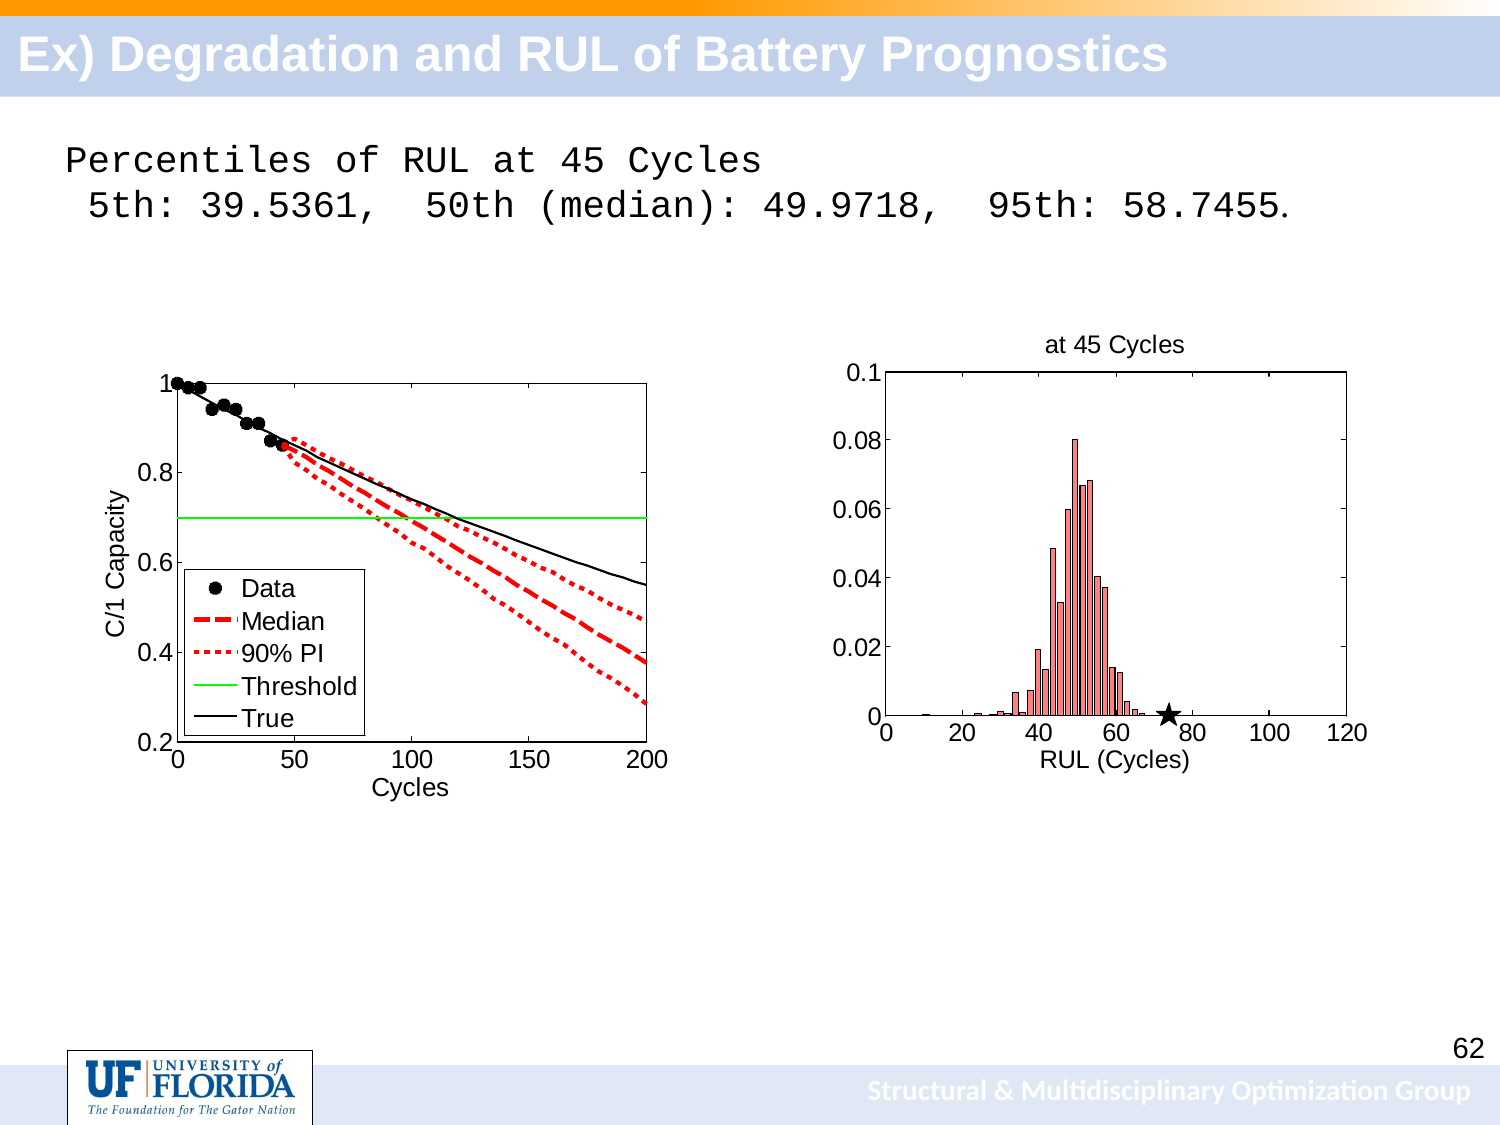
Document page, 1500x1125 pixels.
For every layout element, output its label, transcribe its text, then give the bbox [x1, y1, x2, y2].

picture [807, 330, 1403, 777]
text_box [896, 0, 901, 15]
title Ex) Degradation and RUL of Battery Prognostics [2, 17, 1500, 86]
picture [86, 1059, 295, 1117]
list Percentiles of RUL at 45 Cycles 5th: 39.5361, 50th (median): 49.9718, 95th: 58.7455. [50, 127, 1450, 270]
picture [96, 348, 705, 805]
